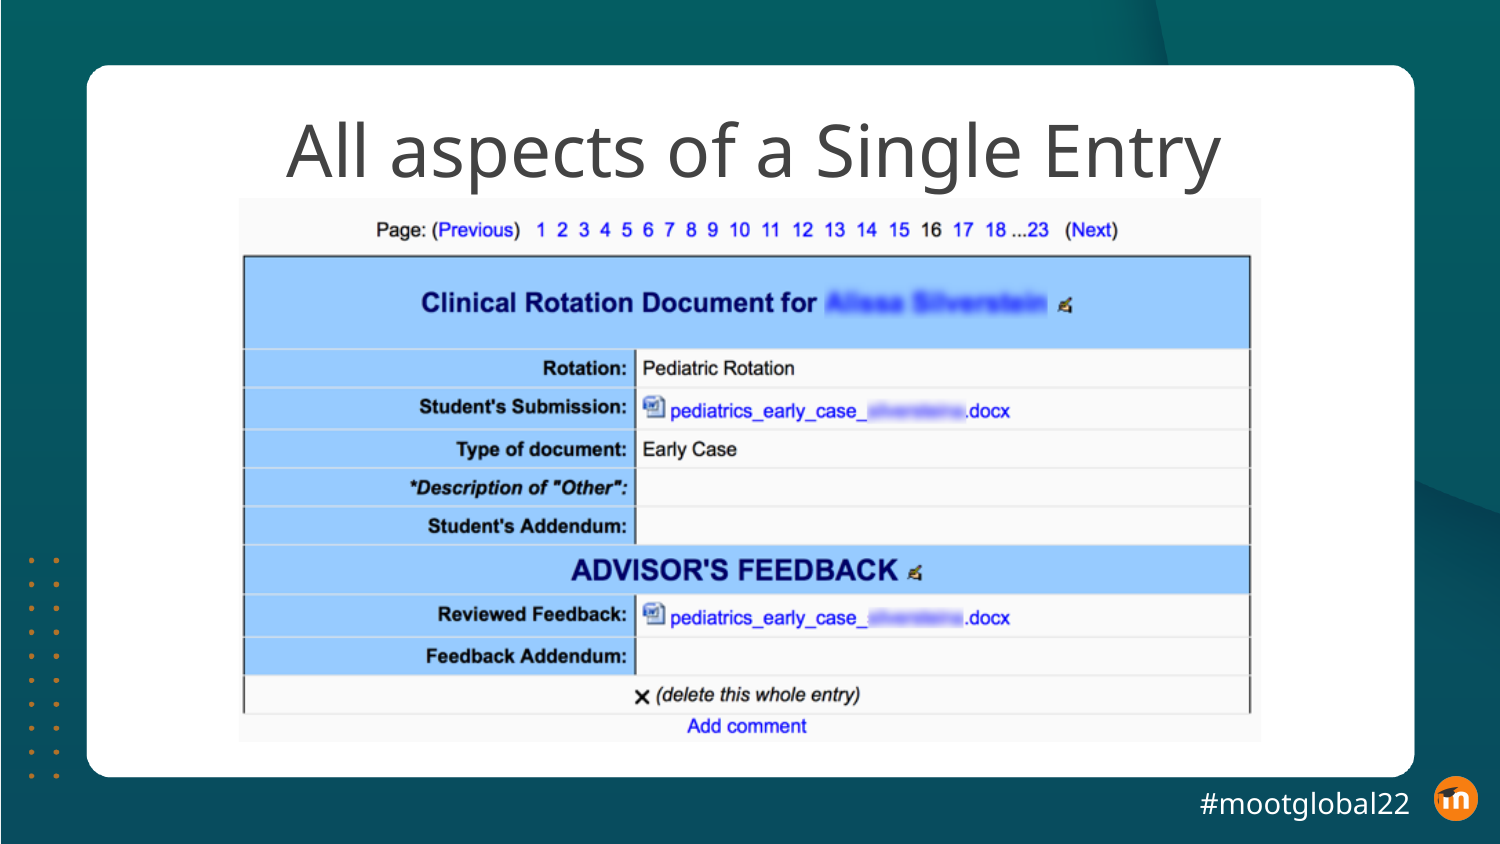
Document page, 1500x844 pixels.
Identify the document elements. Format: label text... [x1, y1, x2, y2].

picture [0, 0, 1500, 844]
title All aspects of a Single Entry [143, 89, 1366, 199]
